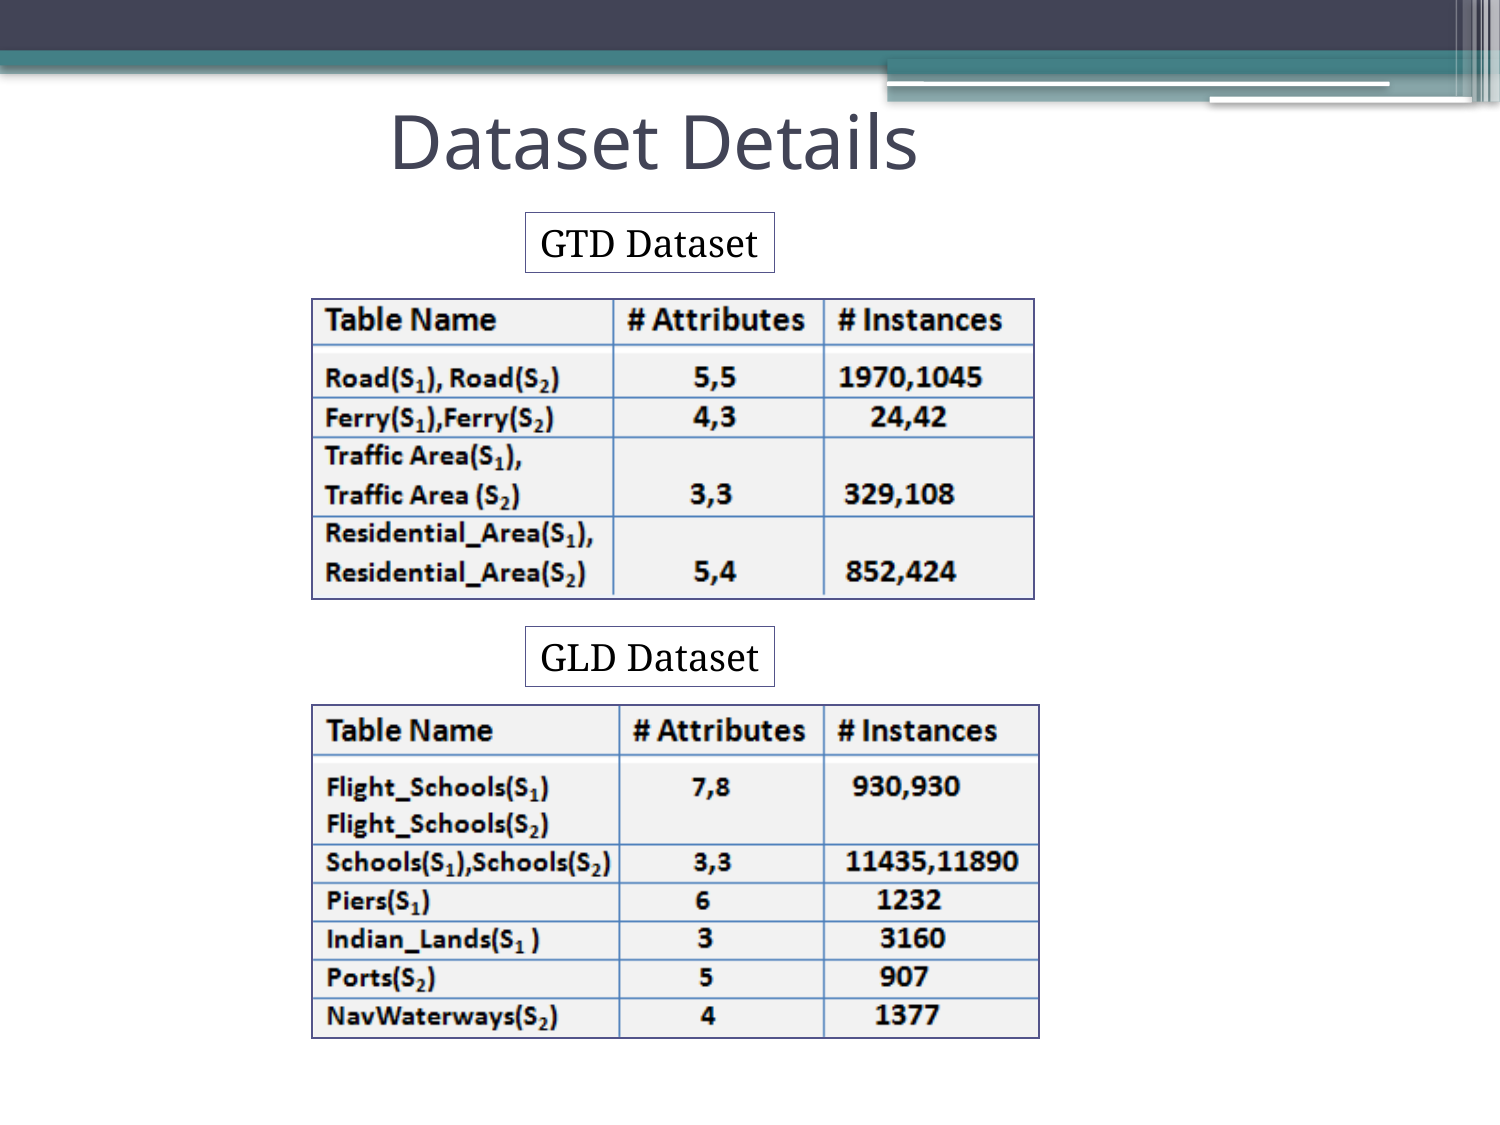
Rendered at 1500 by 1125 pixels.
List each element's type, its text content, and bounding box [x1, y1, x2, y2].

text_box Dataset Details [237, 87, 1213, 225]
picture [312, 299, 1034, 599]
text_box GLD Dataset [525, 626, 775, 687]
picture [312, 705, 1039, 1038]
text_box GTD Dataset [525, 212, 775, 273]
